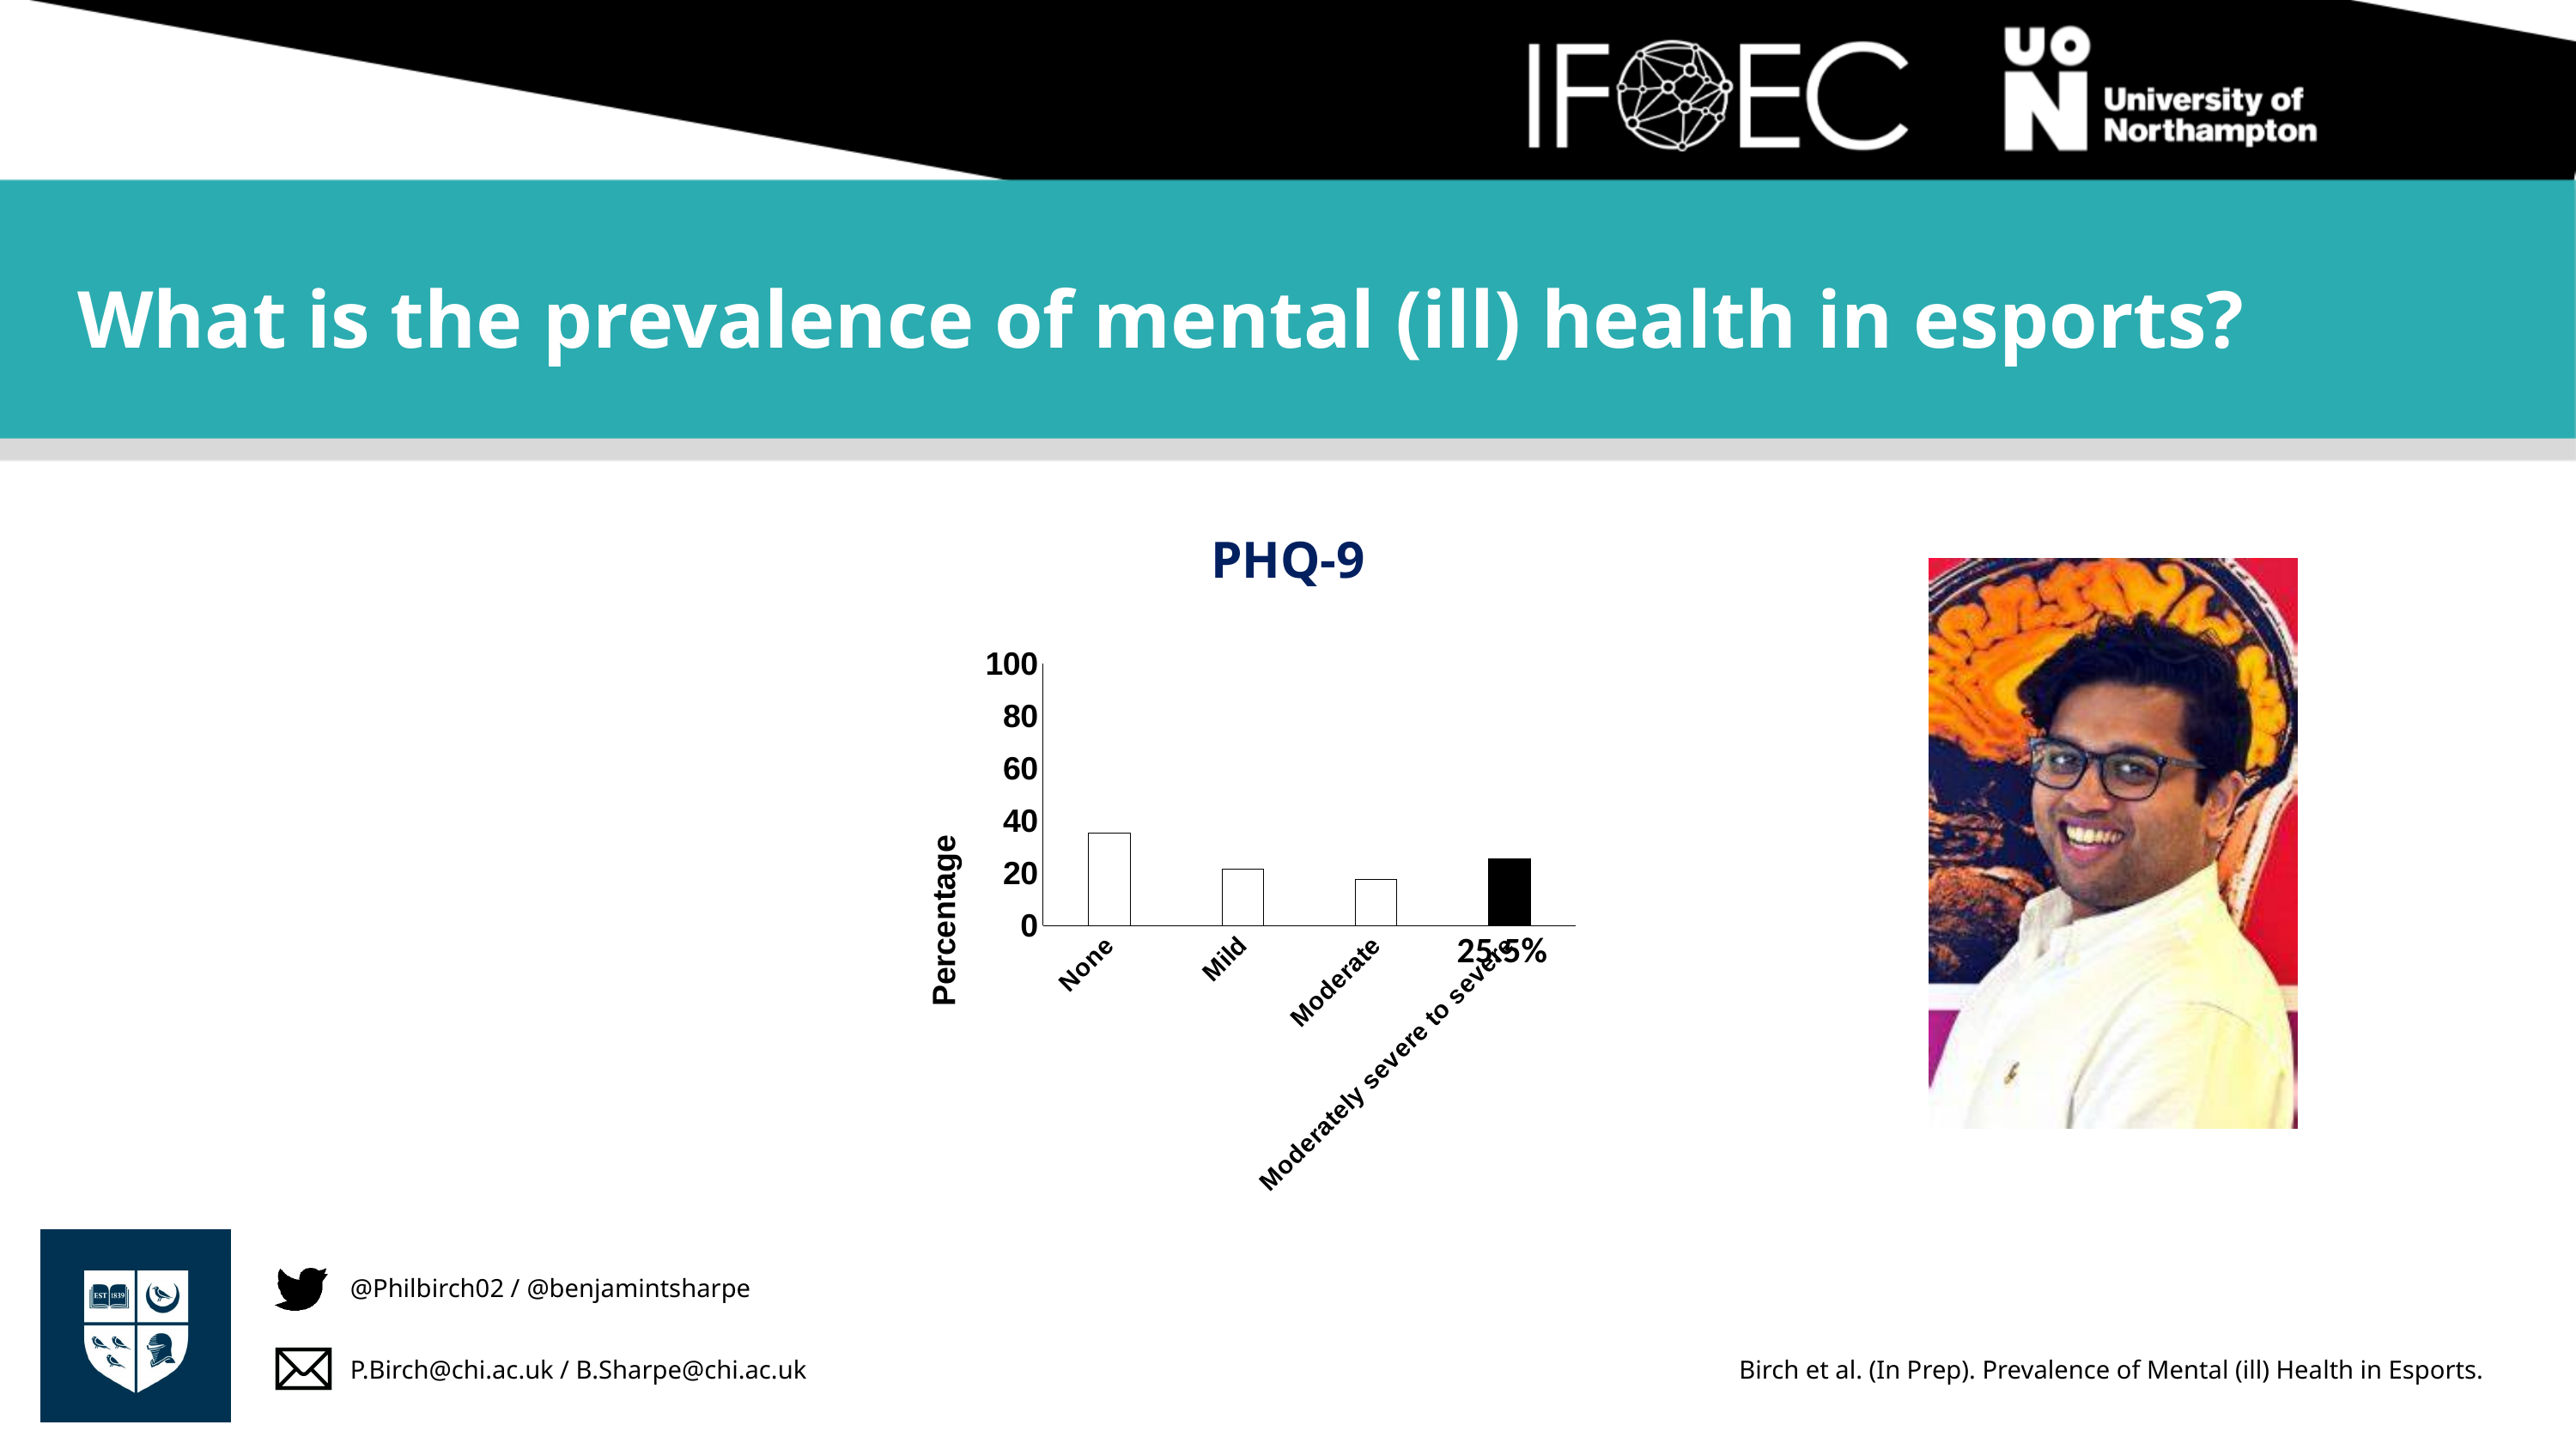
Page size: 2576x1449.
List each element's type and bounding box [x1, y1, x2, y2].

chart [892, 634, 1590, 1209]
picture [0, 0, 2576, 1449]
